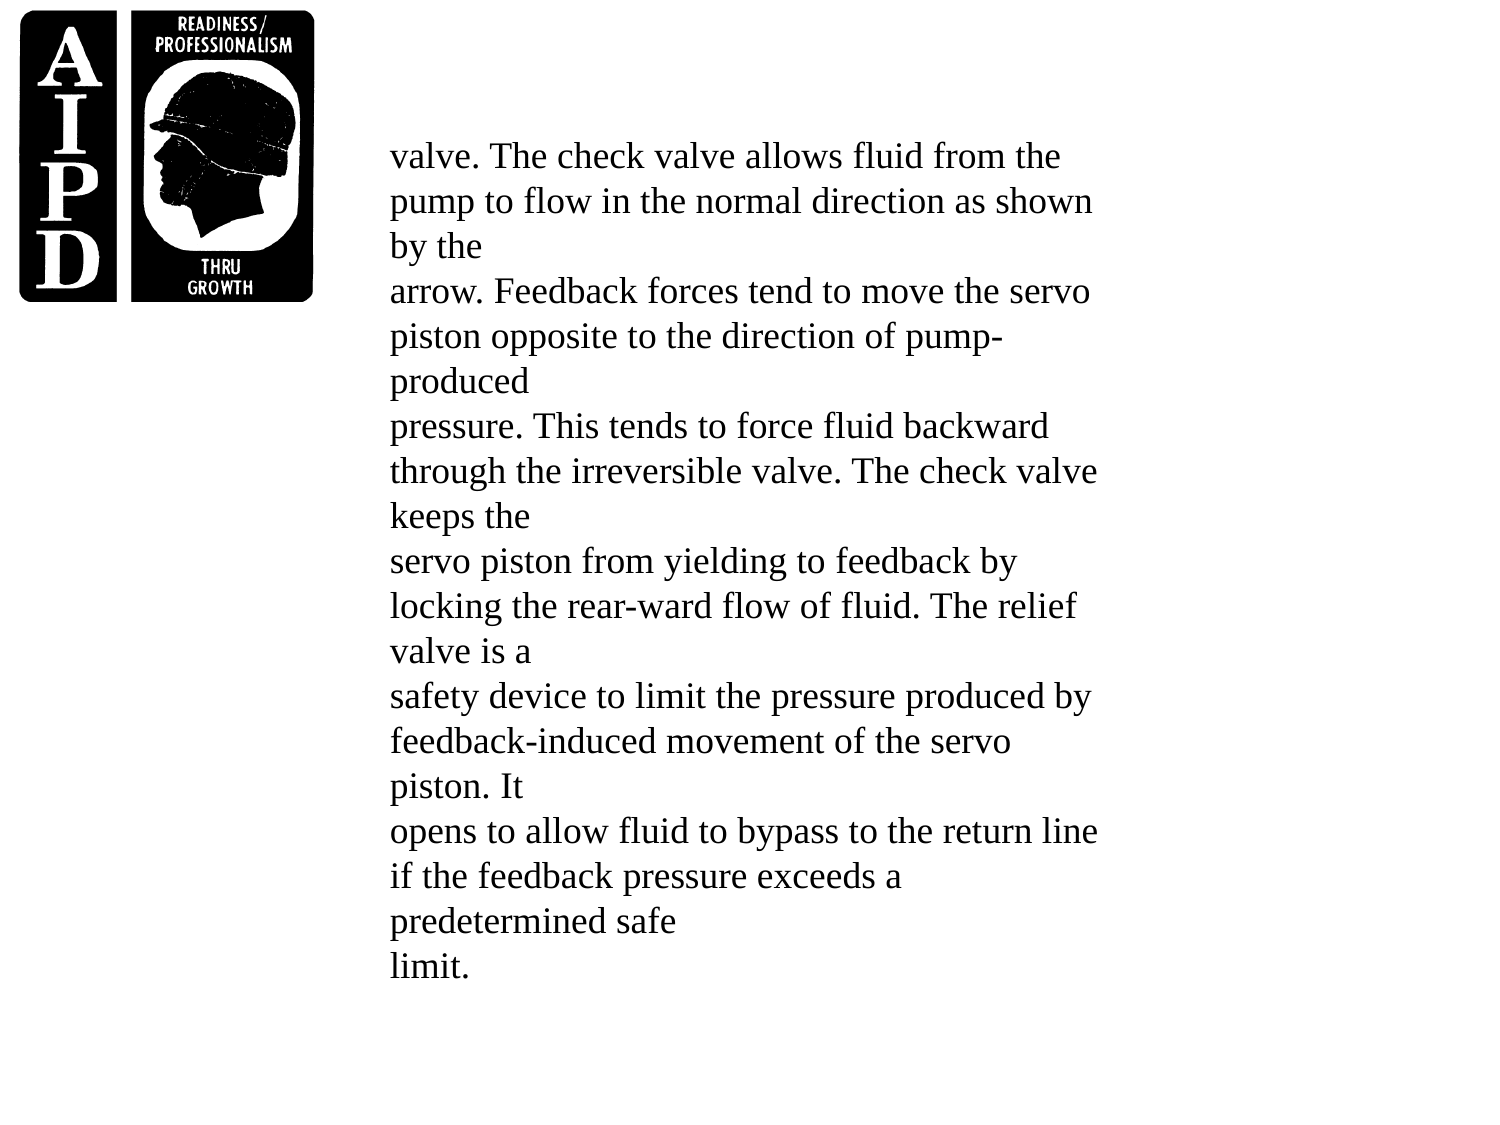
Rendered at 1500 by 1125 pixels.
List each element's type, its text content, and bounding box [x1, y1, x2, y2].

picture [0, 0, 330, 313]
text_box valve. The check valve allows fluid from the pump to flow in the normal direction as shown by the arrow. Feedback forces tend to move the servo piston opposite to the direction of pump-produced pressure. This tends to force fluid backward through the irreversible valve. The check valve keeps the servo piston from yielding to feedback by locking the rear-ward flow of fluid. The relief valve is a safety device to limit the pressure produced by feedback-induced movement of the servo piston. It opens to allow fluid to bypass to the return line if the feedback pressure exceeds a predetermined safe limit. [374, 123, 1125, 993]
